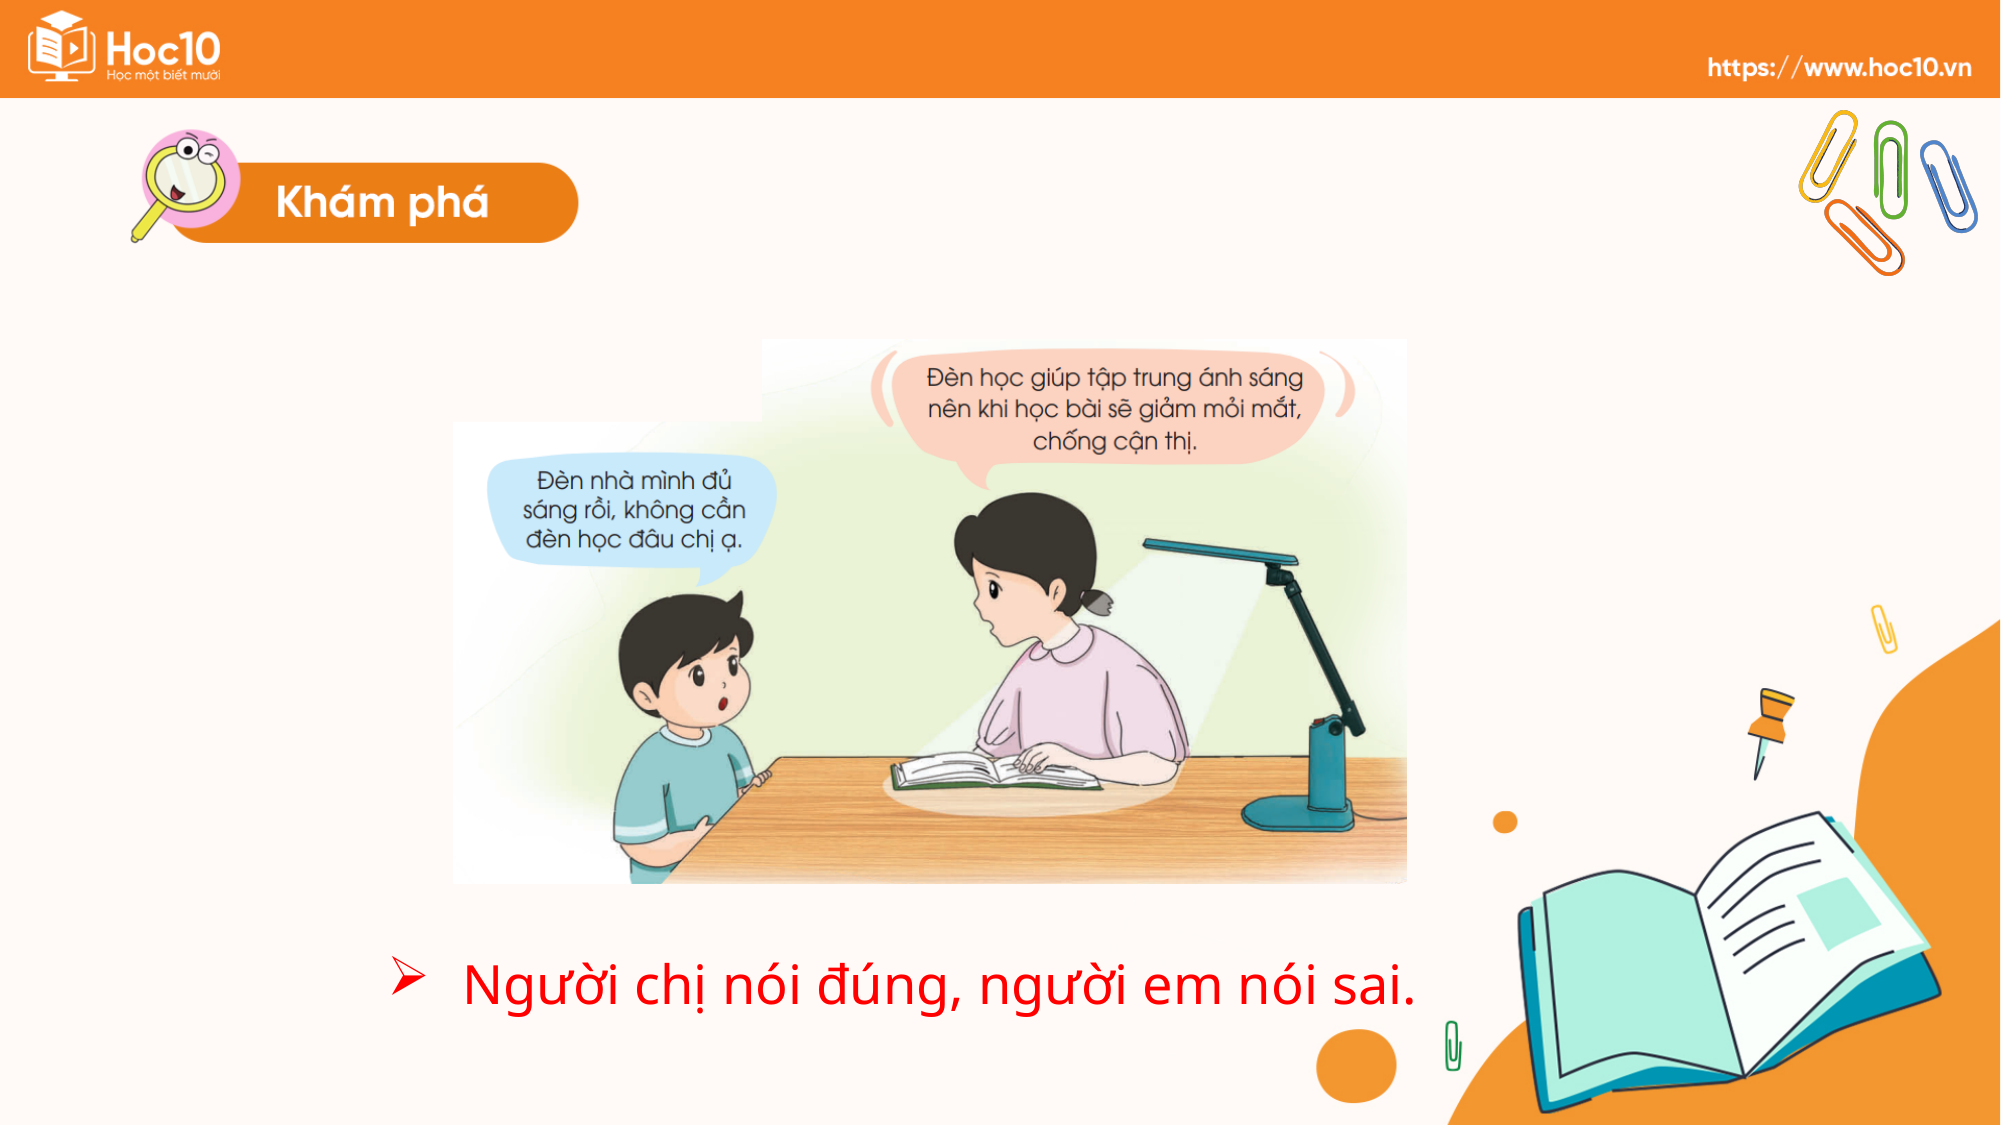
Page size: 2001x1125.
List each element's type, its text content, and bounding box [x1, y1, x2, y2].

picture [0, 0, 2001, 1125]
text_box Người chị nói đúng, người em nói sai. [372, 910, 1547, 1023]
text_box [372, 299, 1407, 884]
